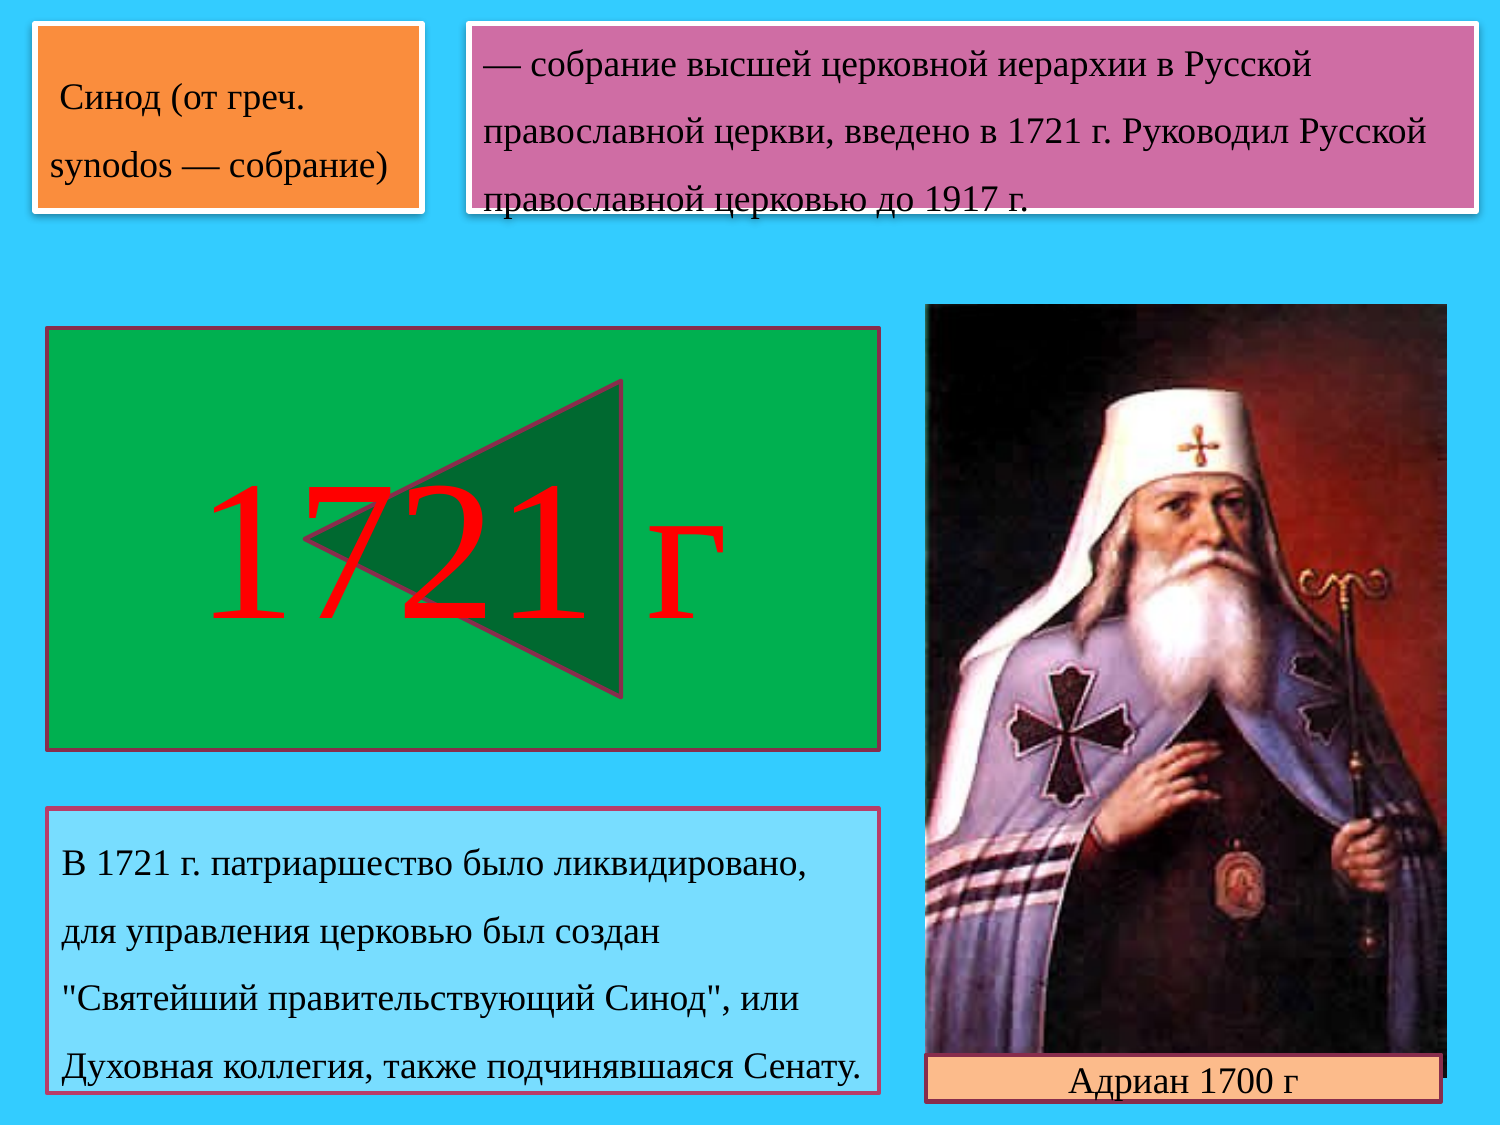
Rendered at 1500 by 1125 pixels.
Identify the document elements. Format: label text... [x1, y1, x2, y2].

text_box Синод (от греч. synodos — собрание) [32, 21, 425, 214]
text_box — собрание высшей церковной иерархии в Русской православной церкви, введено в 1721 г. Руководил Русской православной церковью до 1917 г. [466, 21, 1479, 214]
text_box 1721 г [45, 326, 881, 752]
text_box В 1721 г. патриаршество было ликвидировано, для управления церковью был создан "Святейший правительствующий Синод", или Духовная коллегия, также подчинявшаяся Сенату. [45, 806, 881, 1095]
picture [924, 304, 1448, 1079]
text_box Адриан 1700 г [924, 1086, 1443, 1104]
